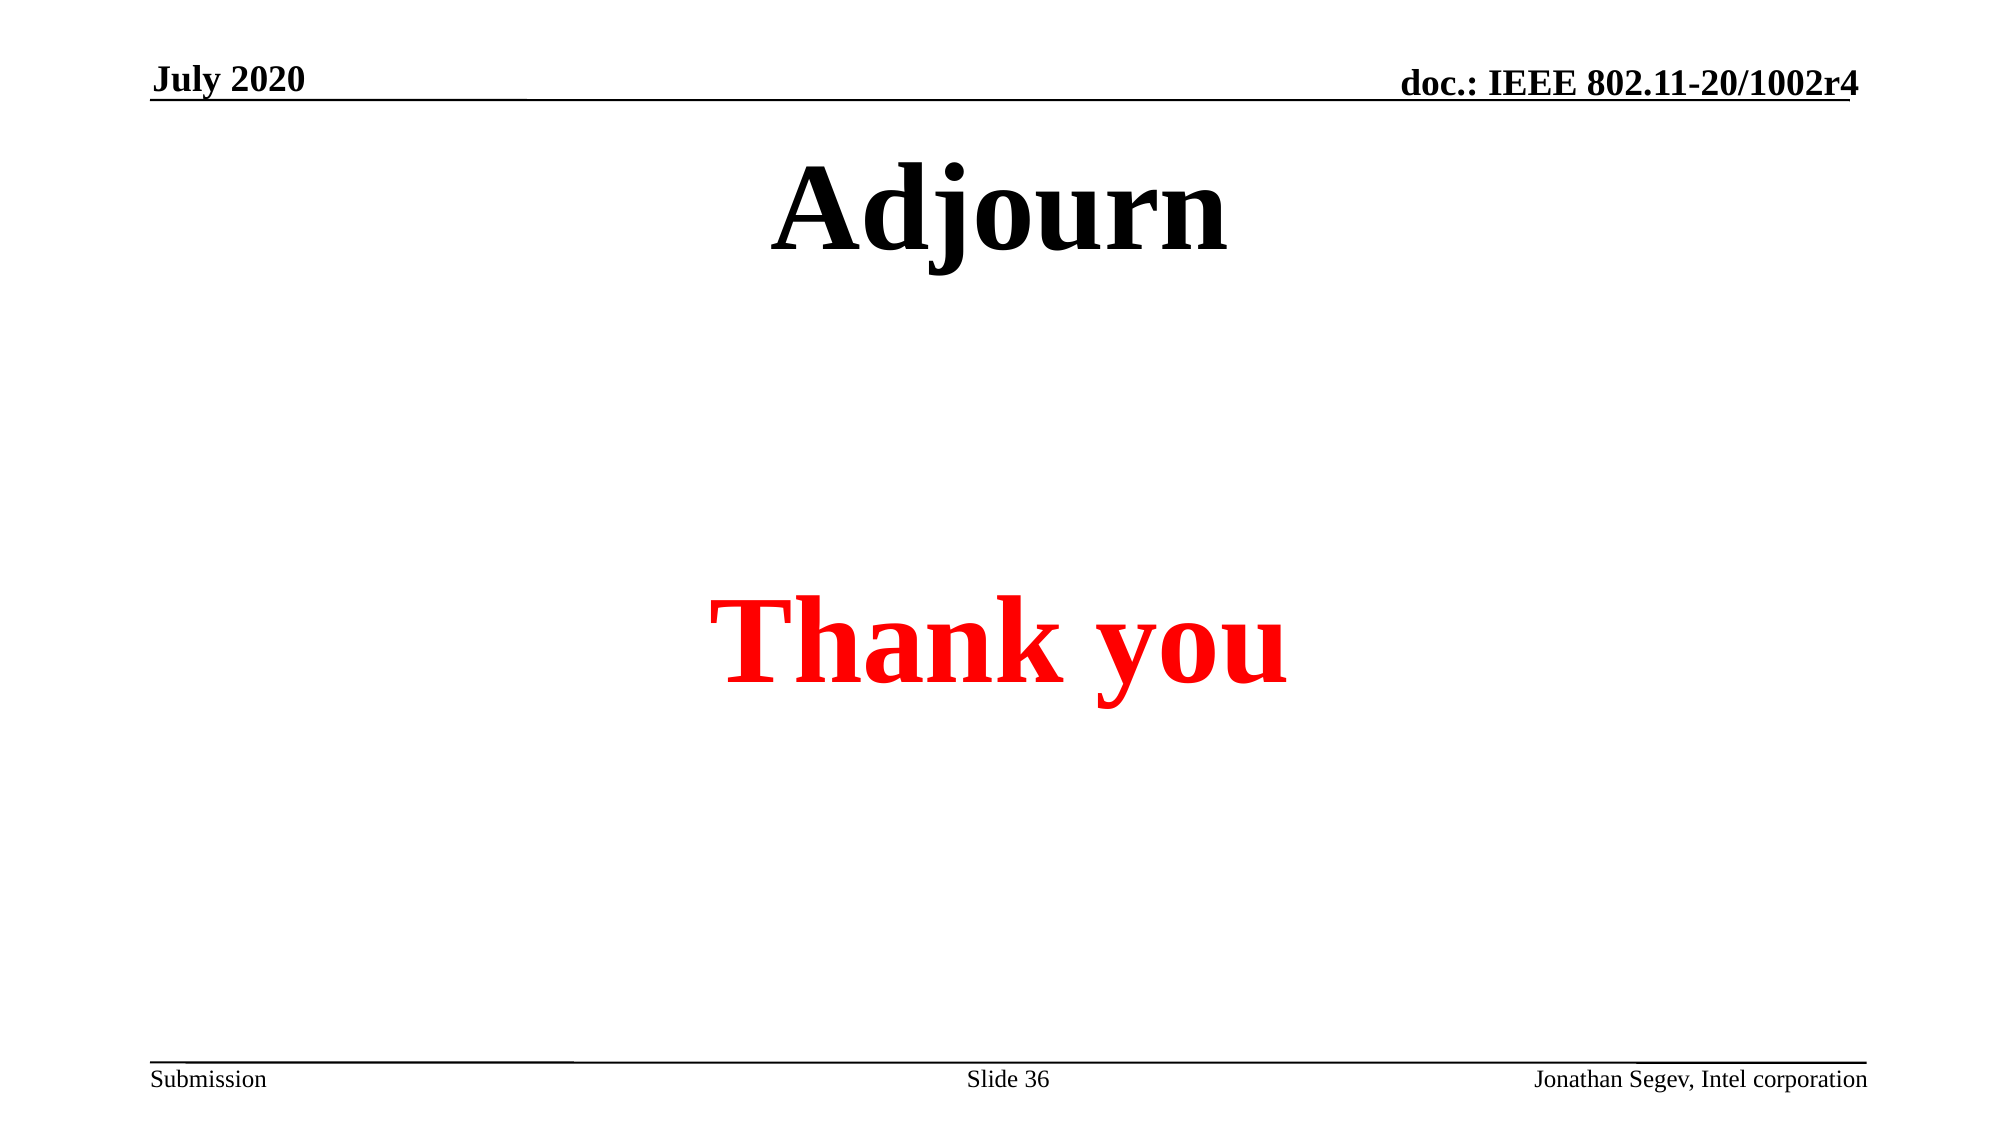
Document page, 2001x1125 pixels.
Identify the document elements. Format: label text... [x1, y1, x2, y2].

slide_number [152, 54, 563, 100]
title Adjourn [149, 112, 1850, 288]
slide_number Slide 36 [950, 1061, 1067, 1123]
list Thank you [149, 324, 1850, 1000]
footer Jonathan Segev, Intel corporation [1171, 1061, 1869, 1093]
